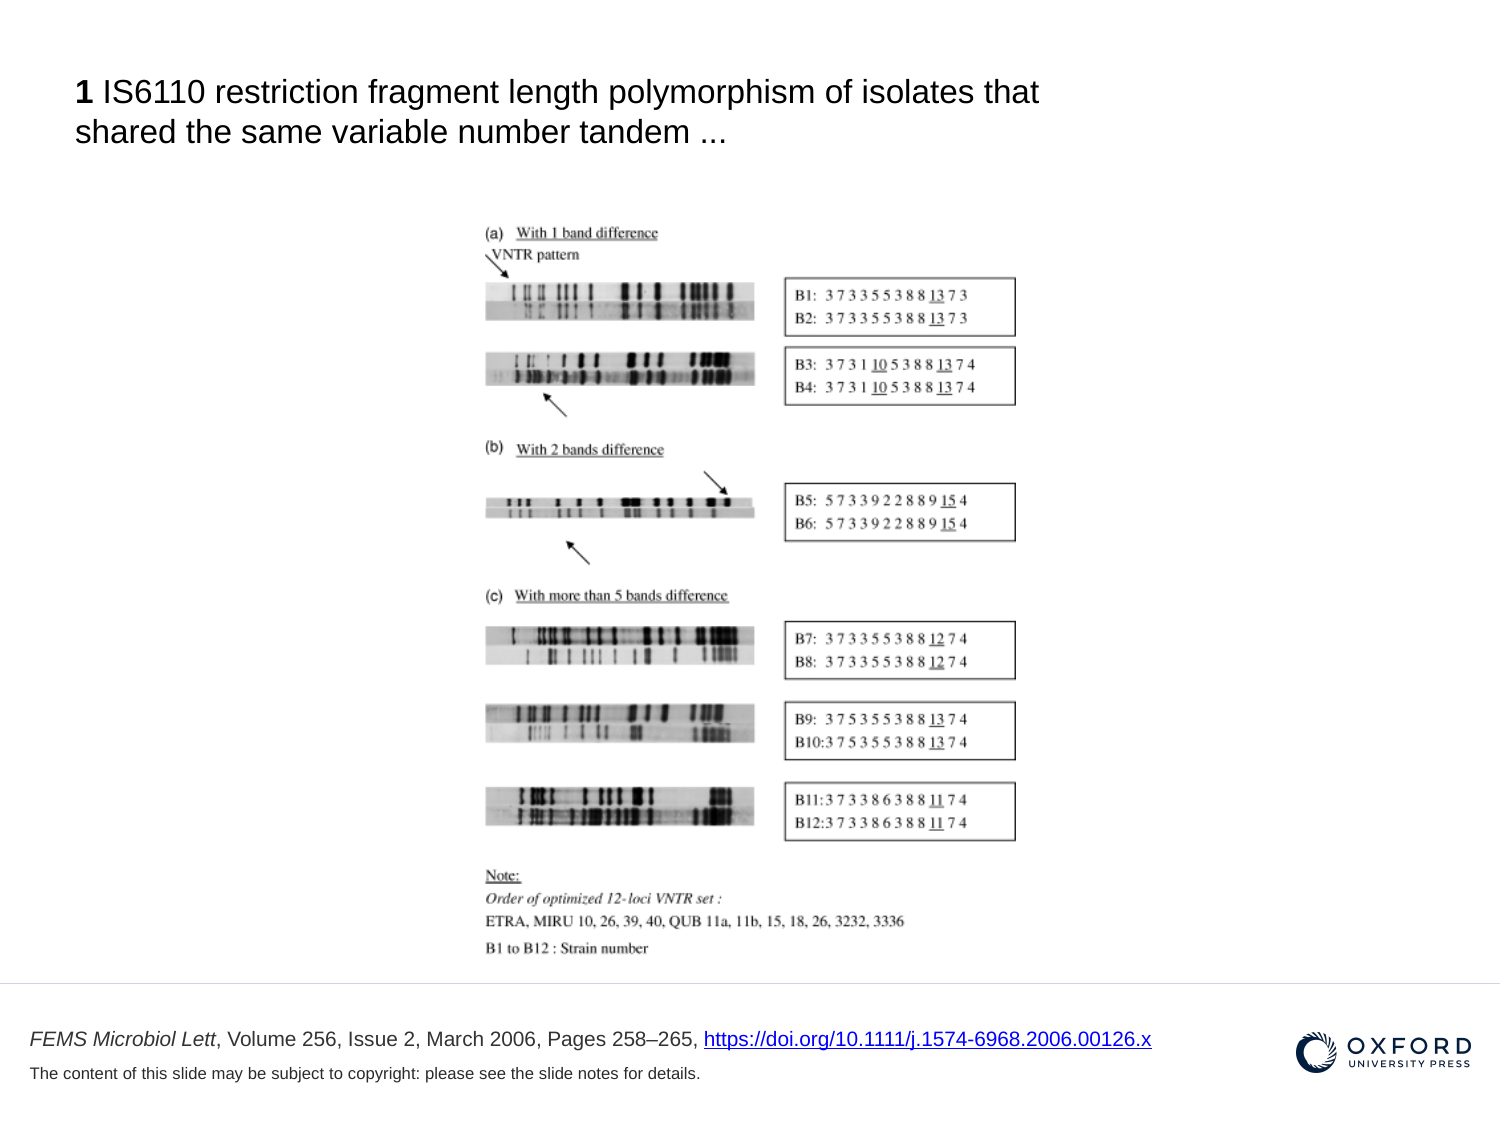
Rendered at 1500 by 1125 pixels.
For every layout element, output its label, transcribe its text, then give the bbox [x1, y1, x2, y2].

picture [485, 224, 1016, 957]
title 1 IS6110 restriction fragment length polymorphism of isolates that shared the same variable number tandem ... [75, 69, 1078, 171]
picture [1296, 1032, 1471, 1073]
footer FEMS Microbiol Lett, Volume 256, Issue 2, March 2006, Pages 258–265, https://doi.org/10.1111/j.1574-6968.2006.00126.x The content of this slide may be subject to copyright: please see the slide notes for details. [0, 983, 1260, 1125]
